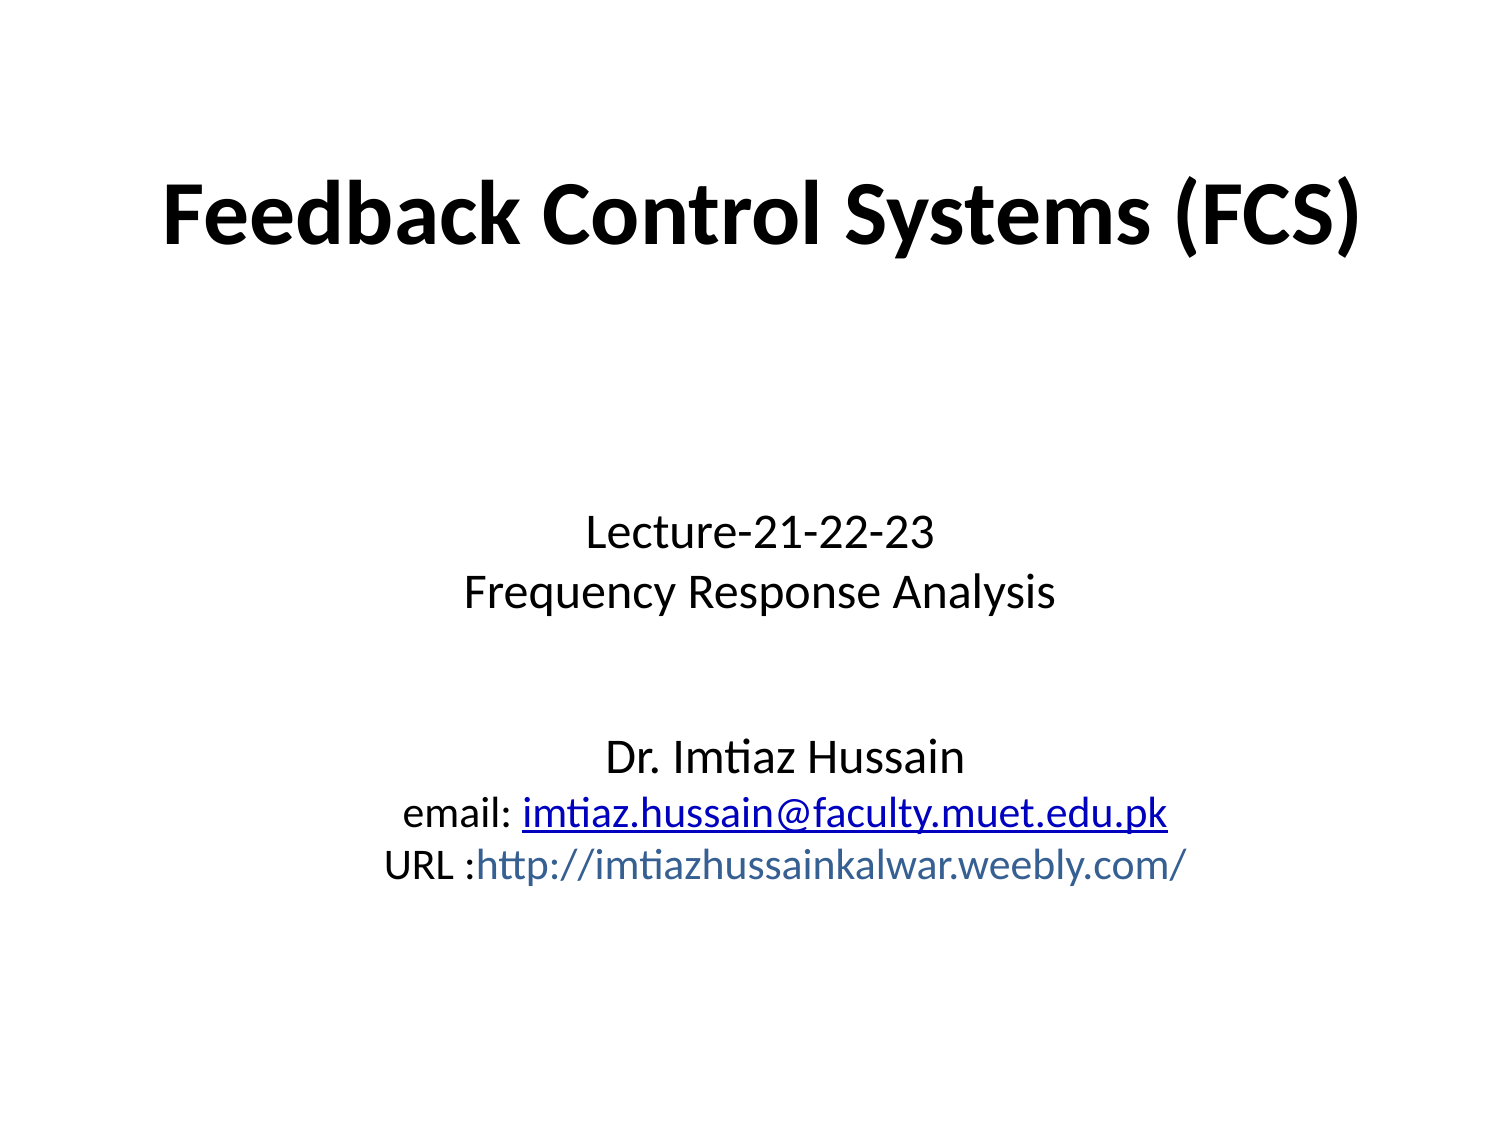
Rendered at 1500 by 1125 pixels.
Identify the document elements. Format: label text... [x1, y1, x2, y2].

title Feedback Control Systems (FCS) [88, 113, 1439, 302]
text_box Dr. Imtiaz Hussain email: imtiaz.hussain@faculty.muet.edu.pk URL :http://imtiazhussainkalwar.weebly.com/ [348, 715, 1223, 896]
text_box Lecture-21-22-23 Frequency Response Analysis [448, 491, 1072, 627]
